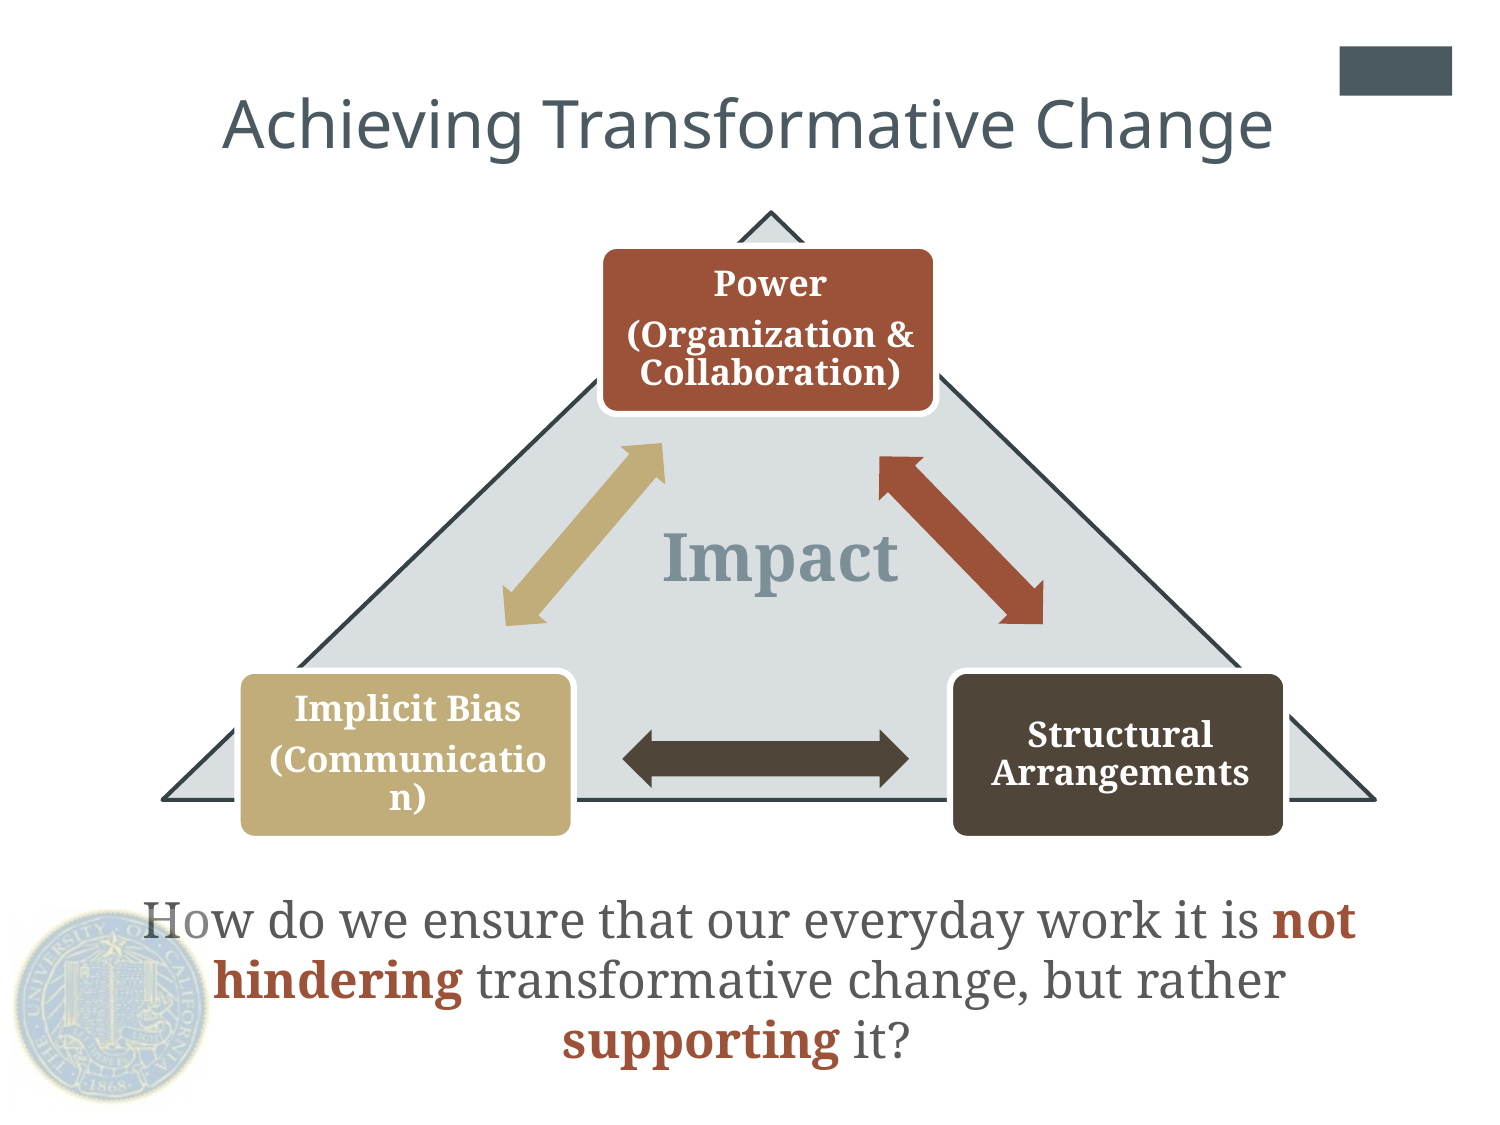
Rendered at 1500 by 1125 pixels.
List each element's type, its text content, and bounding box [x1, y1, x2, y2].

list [136, 245, 1338, 897]
text_box [1345, 767, 1377, 802]
text_box [737, 210, 805, 242]
picture [13, 908, 209, 1113]
text_box How do we ensure that our everyday work it is not hindering transformative change, but rather supporting it? [74, 880, 1425, 1125]
text_box Achieving Transformative Change [99, 74, 1399, 205]
